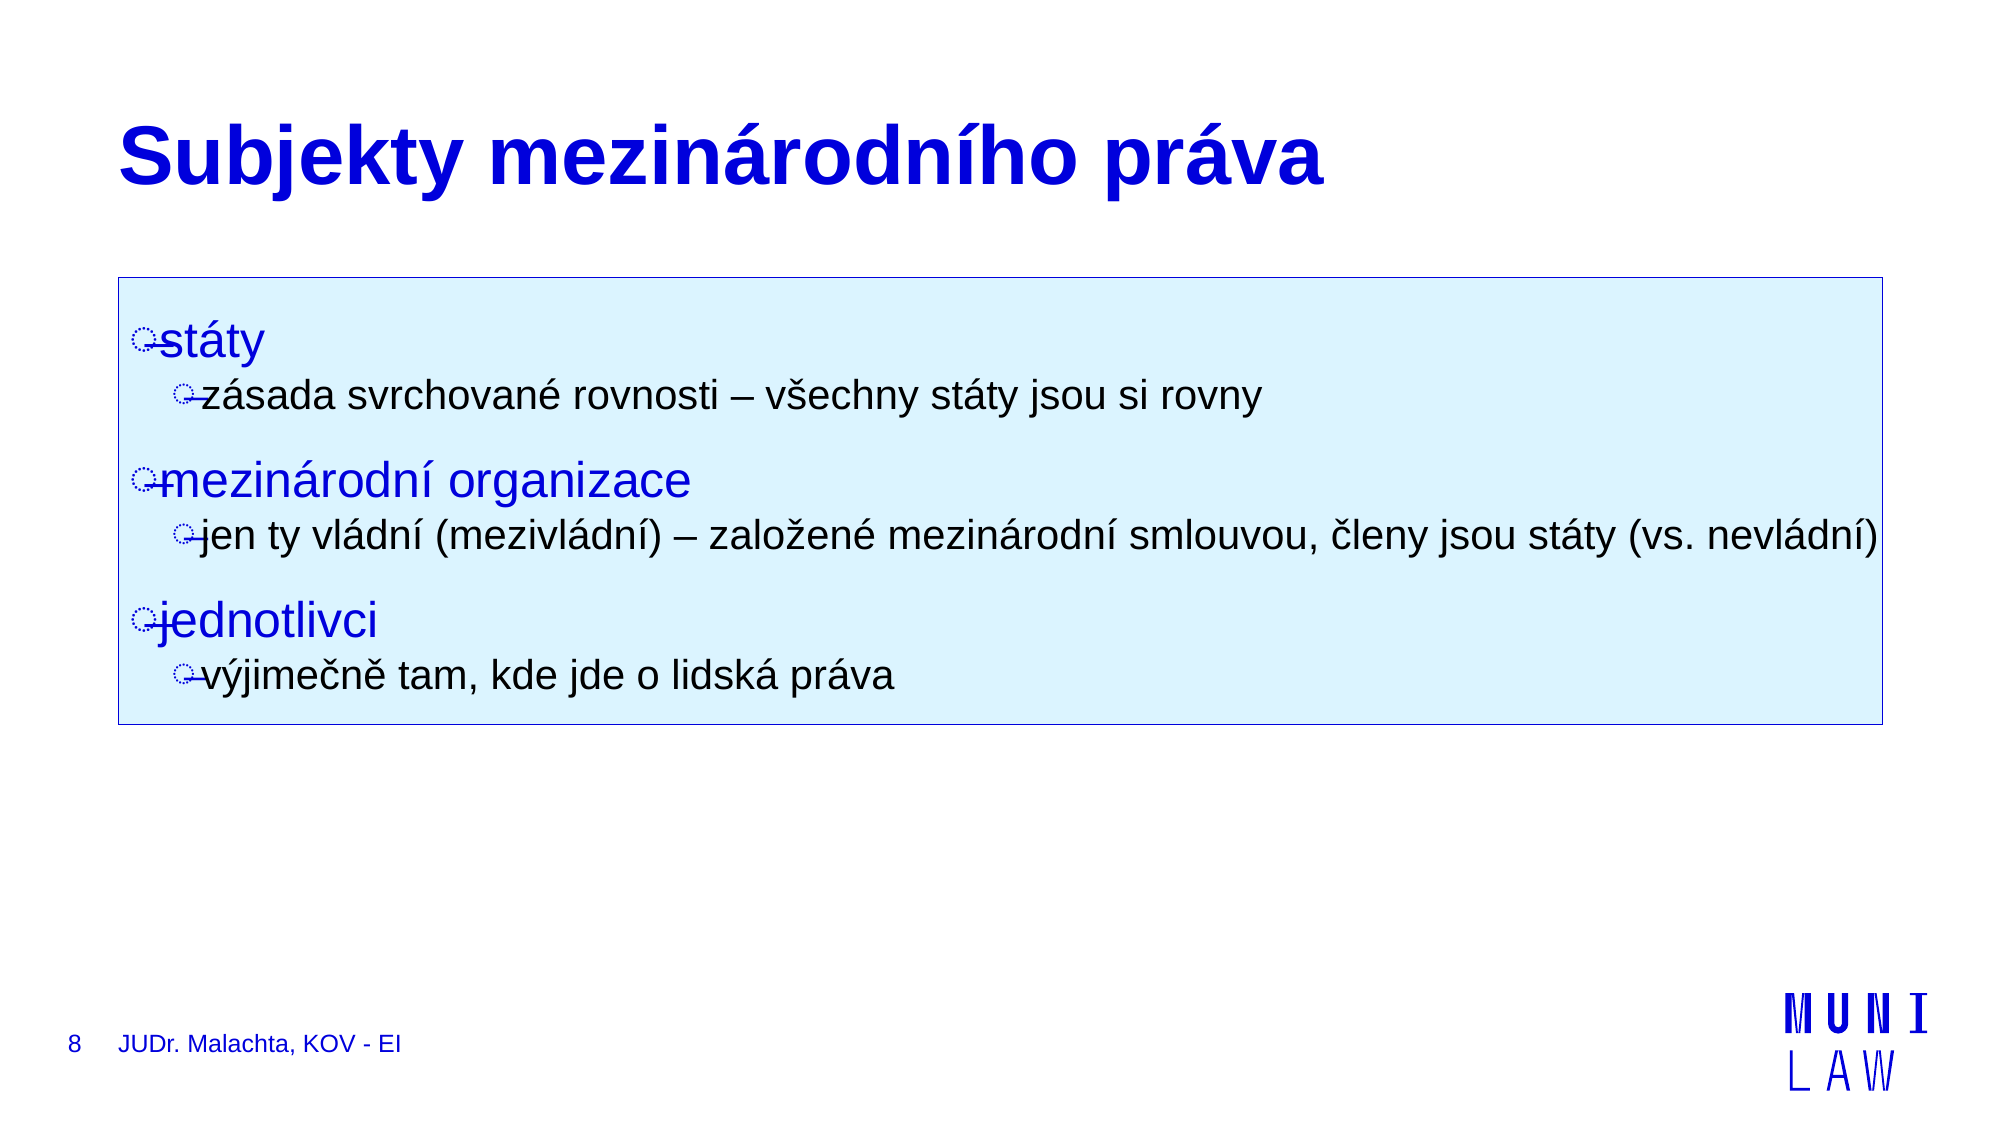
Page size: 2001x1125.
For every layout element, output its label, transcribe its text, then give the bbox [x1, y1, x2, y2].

footer JUDr. Malachta, KOV - EI [118, 1021, 1418, 1063]
title Subjekty mezinárodního práva [118, 118, 1883, 193]
list státy zásada svrchované rovnosti – všechny státy jsou si rovny mezinárodní organizace jen ty vládní (mezivládní) – založené mezinárodní smlouvou, členy jsou státy (vs. nevládní) jednotlivci výjimečně tam, kde jde o lidská práva [118, 277, 1883, 725]
slide_number 8 [67, 1021, 110, 1063]
